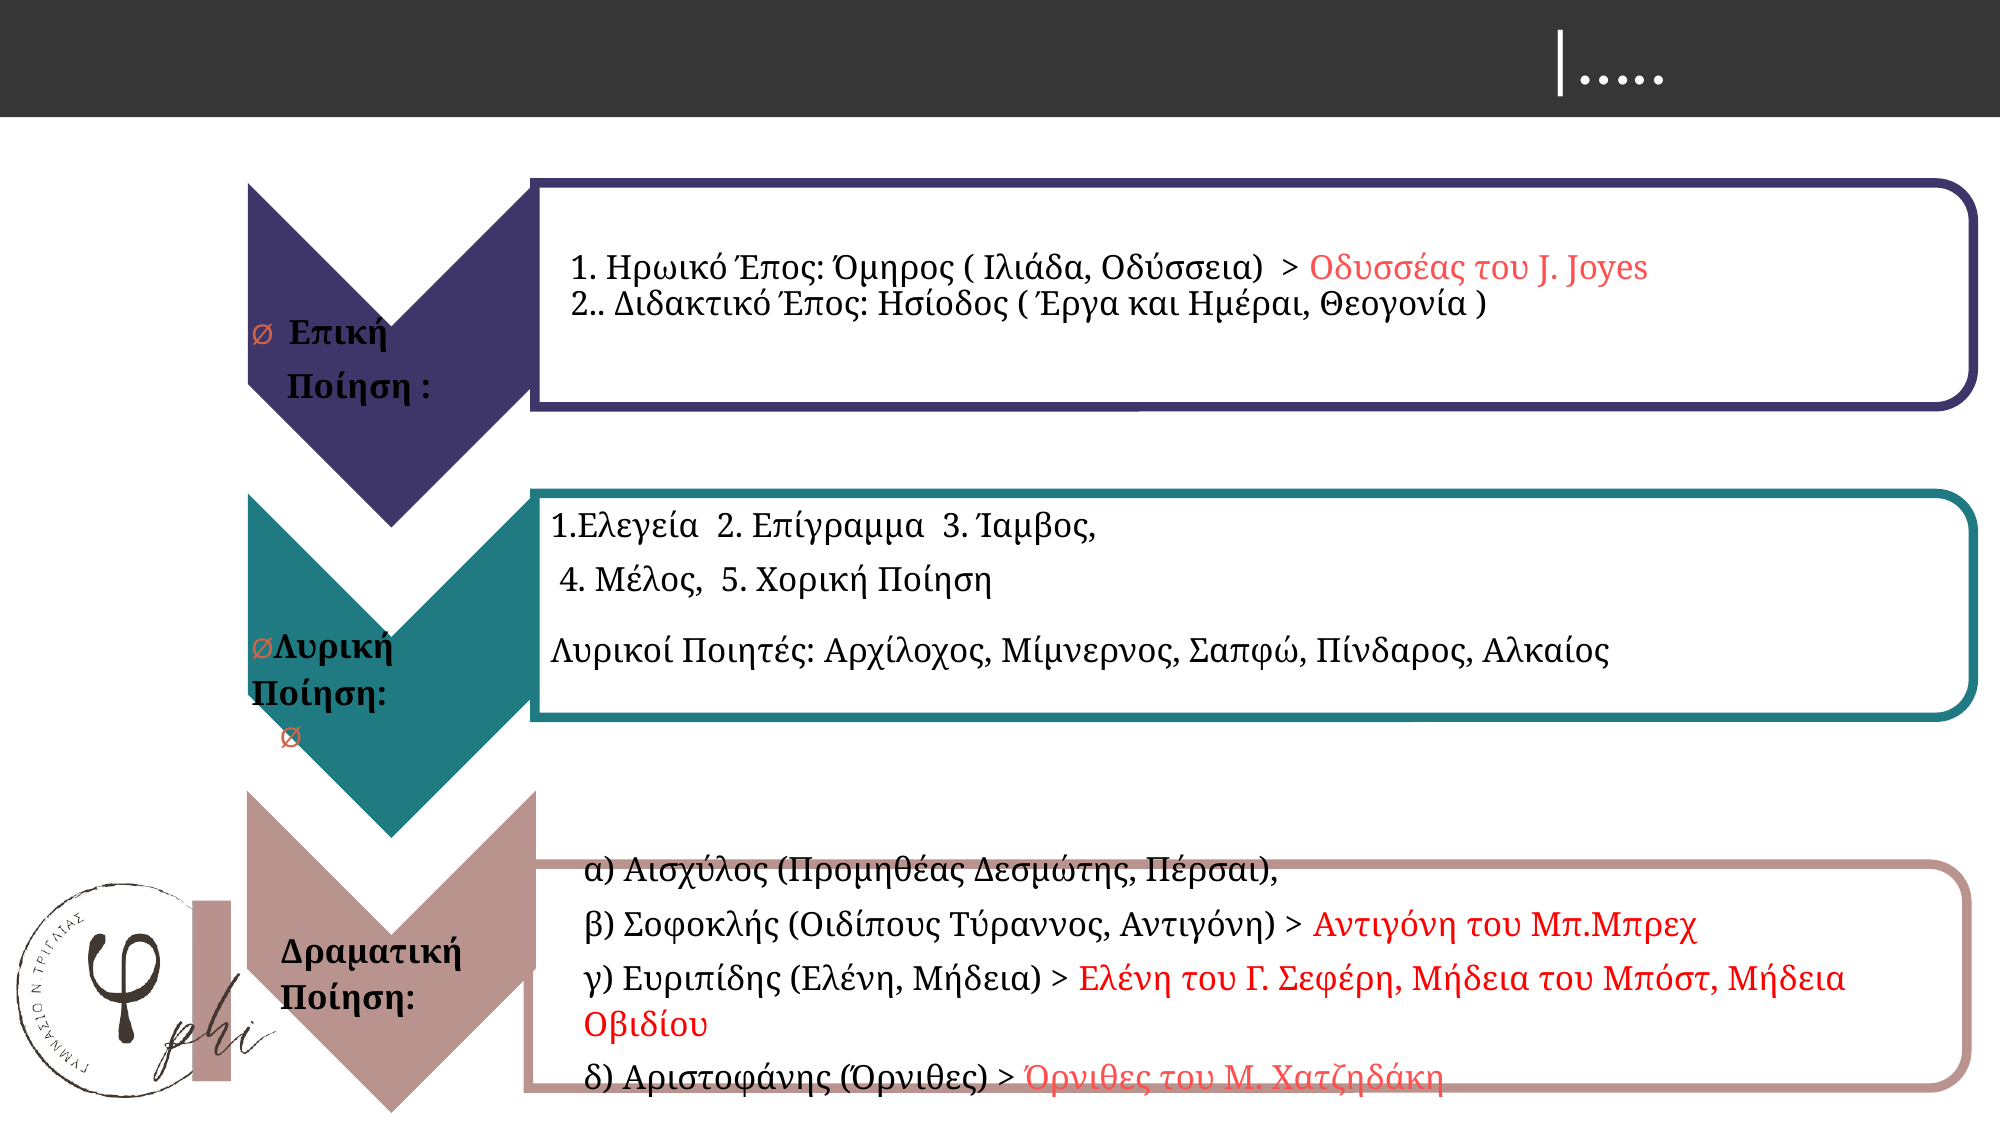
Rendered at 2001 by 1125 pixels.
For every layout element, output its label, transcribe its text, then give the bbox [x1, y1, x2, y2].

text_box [247, 166, 1974, 1125]
picture [0, 800, 314, 1125]
text_box |….. [1528, 2, 2000, 108]
text_box [0, 0, 2000, 118]
